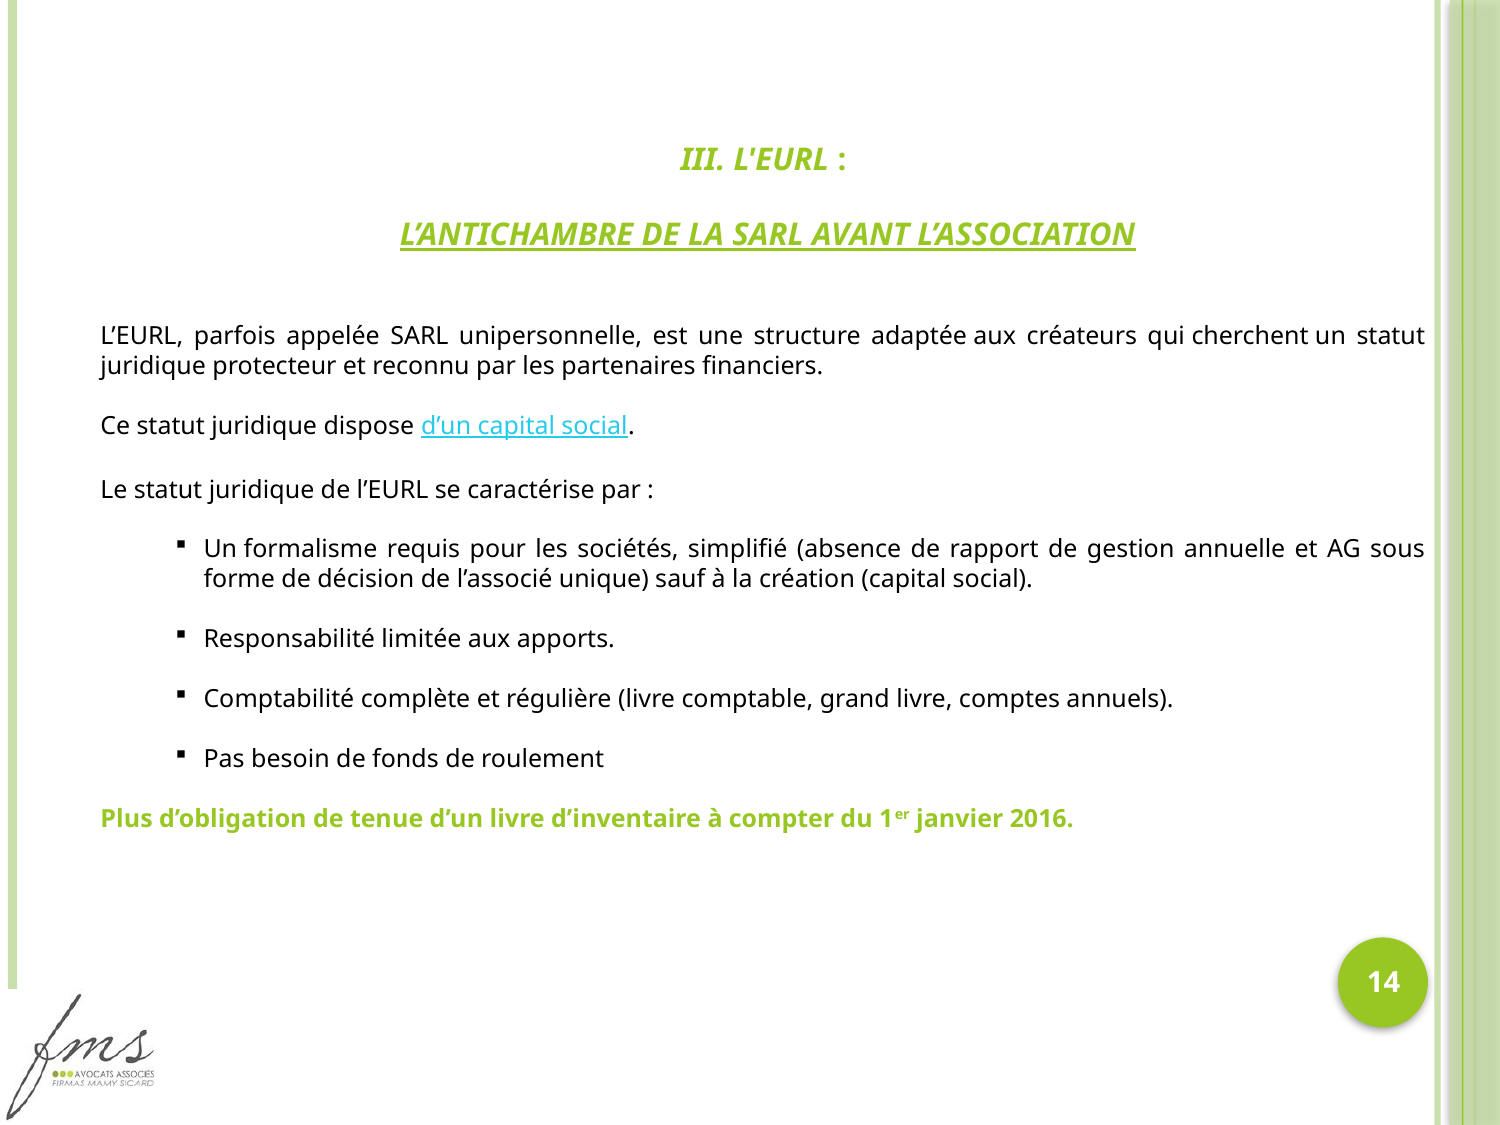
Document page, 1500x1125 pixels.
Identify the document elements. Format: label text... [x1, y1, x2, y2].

slide_number 14 [1333, 940, 1434, 1027]
picture [0, 988, 160, 1125]
text_box III. L'EURL : L’ANTICHAMBRE DE LA SARL AVANT L’ASSOCIATION L’EURL, parfois appelée SARL unipersonnelle, est une structure adaptée aux créateurs qui cherchent un statut juridique protecteur et reconnu par les partenaires financiers. Ce statut juridique dispose d’un capital social. Le statut juridique de l’EURL se caractérise par : Un formalisme requis pour les sociétés, simplifié (absence de rapport de gestion annuelle et AG sous forme de décision de l’associé unique) sauf à la création (capital social). Responsabilité limitée aux apports. Comptabilité complète et régulière (livre comptable, grand livre, comptes annuels). Pas besoin de fonds de roulement Plus d’obligation de tenue d’un livre d’inventaire à compter du 1er janvier 2016. [100, 102, 1428, 873]
